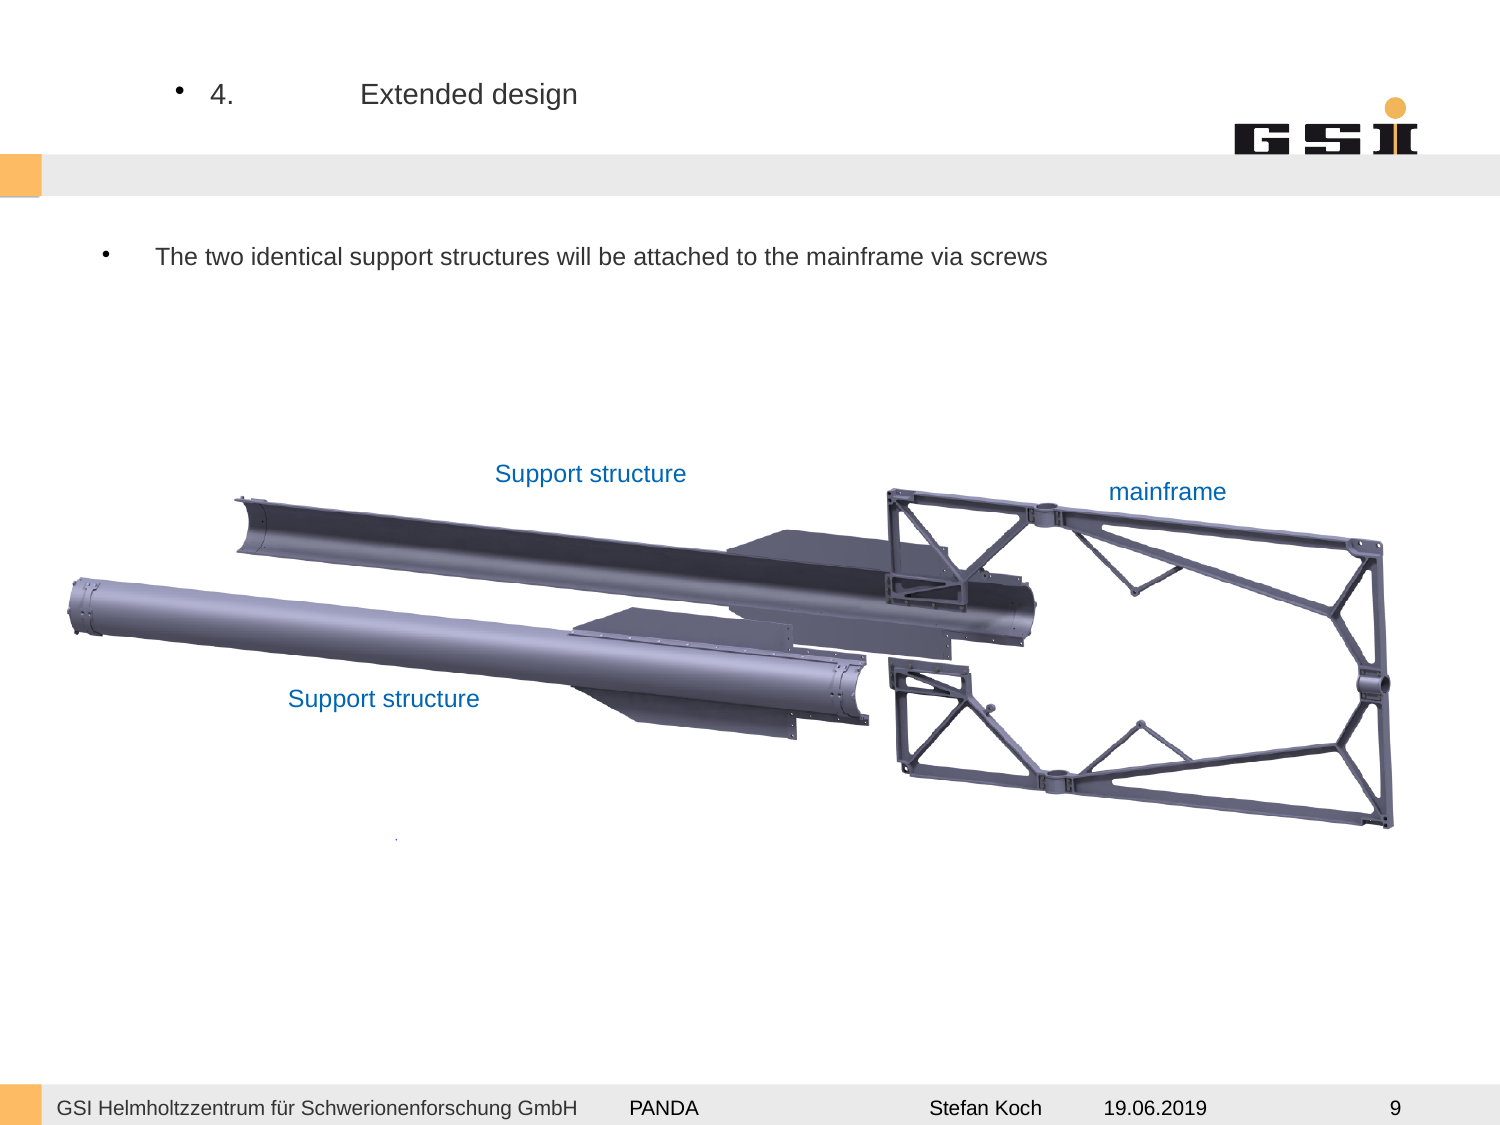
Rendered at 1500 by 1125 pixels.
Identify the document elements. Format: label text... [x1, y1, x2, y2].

picture [1233, 95, 1419, 154]
picture [40, 449, 1411, 847]
text_box 4. Extended design [160, 67, 1200, 118]
text_box The two identical support structures will be attached to the mainframe via screws [69, 218, 1417, 1023]
